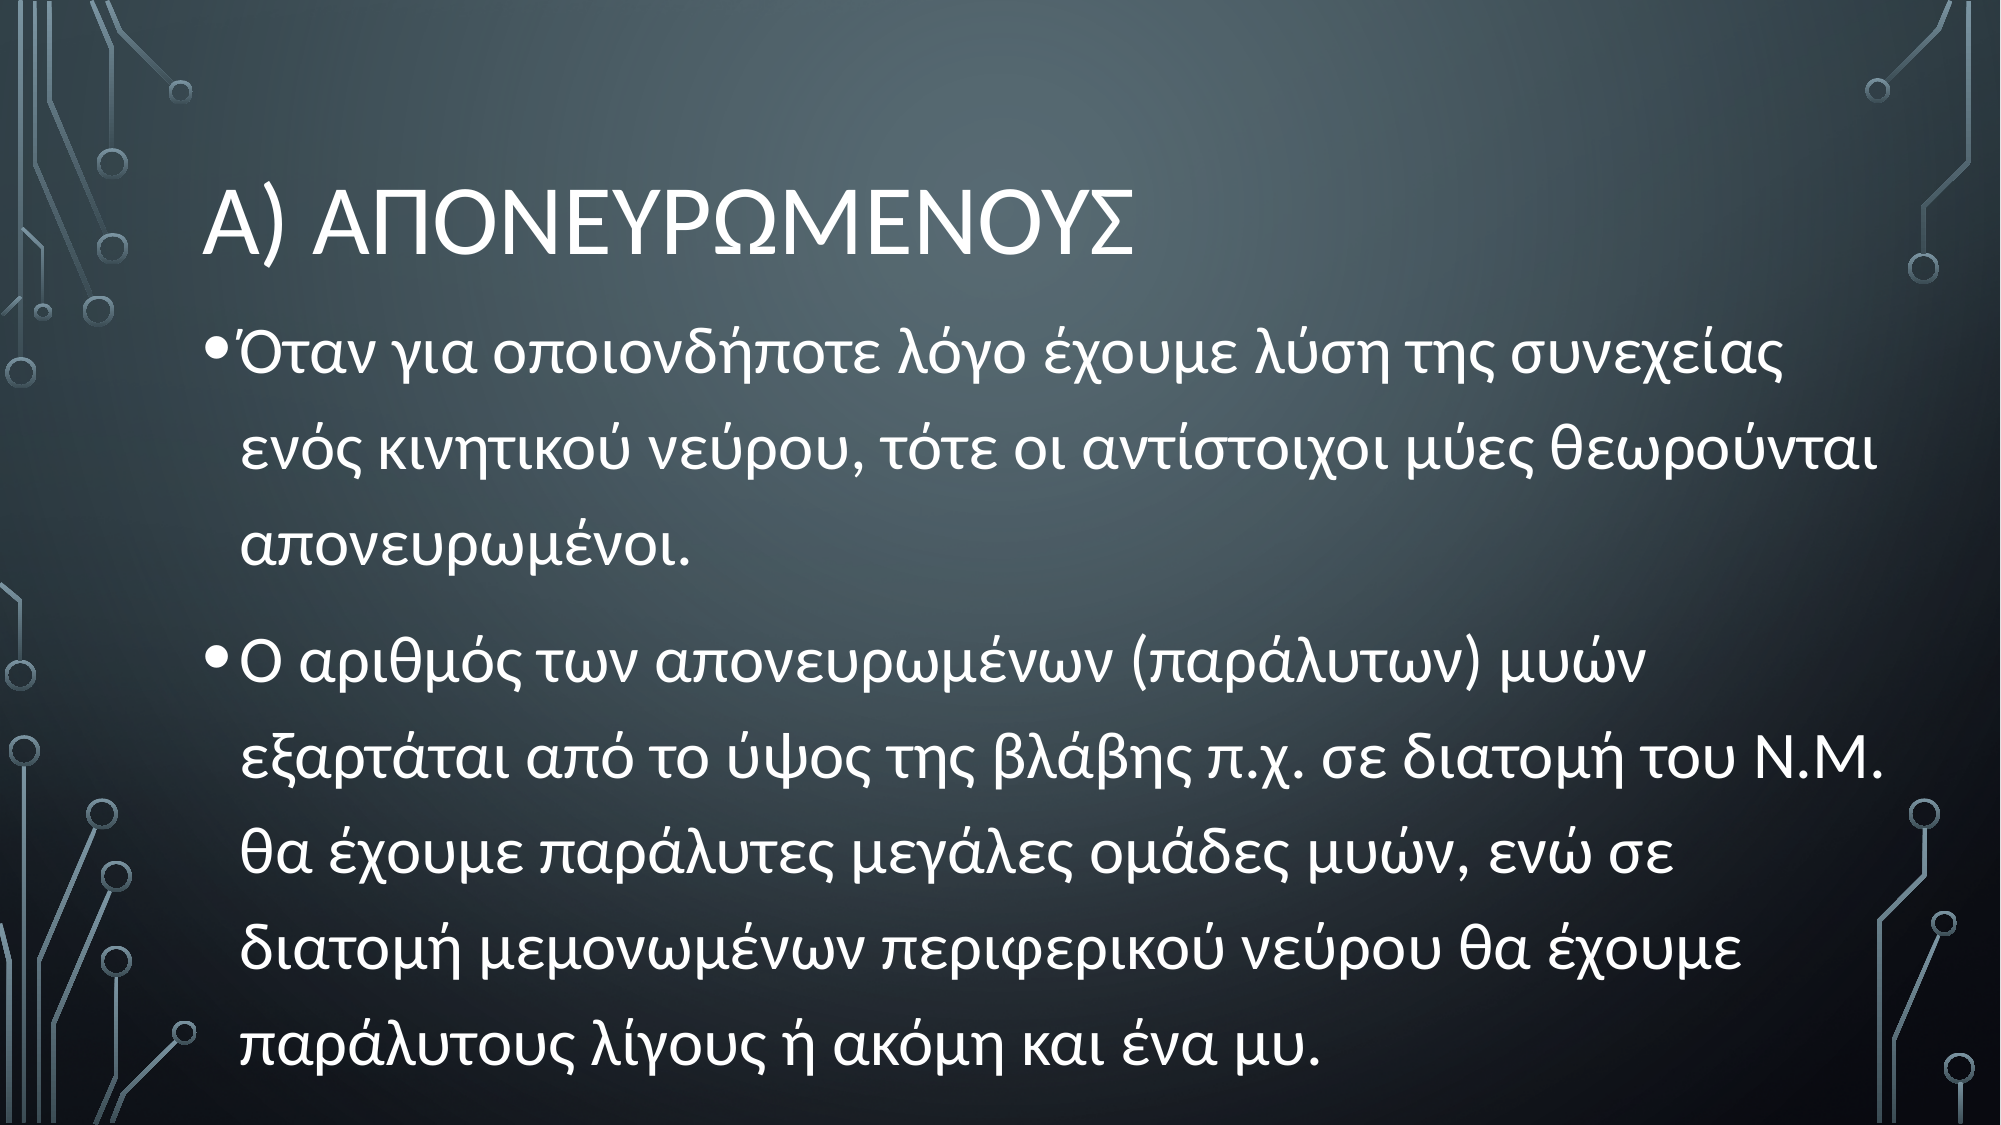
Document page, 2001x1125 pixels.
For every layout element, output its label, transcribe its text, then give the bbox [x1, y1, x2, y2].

list Όταν για οποιονδήποτε λόγο έχουμε λύση της συνεχείας ενός κινητικού νεύρου, τότε οι αντίστοιχοι μύες θεωρούνται απονευρωμένοι. Ο αριθμός των απονευρωμένων (παράλυτων) μυών εξαρτάται από το ύψος της βλάβης π.χ. σε διατομή του Ν.Μ. θα έχουμε παράλυτες μεγάλες ομάδες μυών, ενώ σε διατομή μεμονωμένων περιφερικού νεύρου θα έχουμε παράλυτους λίγους ή ακόμη και ένα μυ. [187, 283, 1911, 1096]
title Α) ΑΠΟΝΕΥΡΩΜΕΝΟΥΣ [187, 101, 1813, 283]
